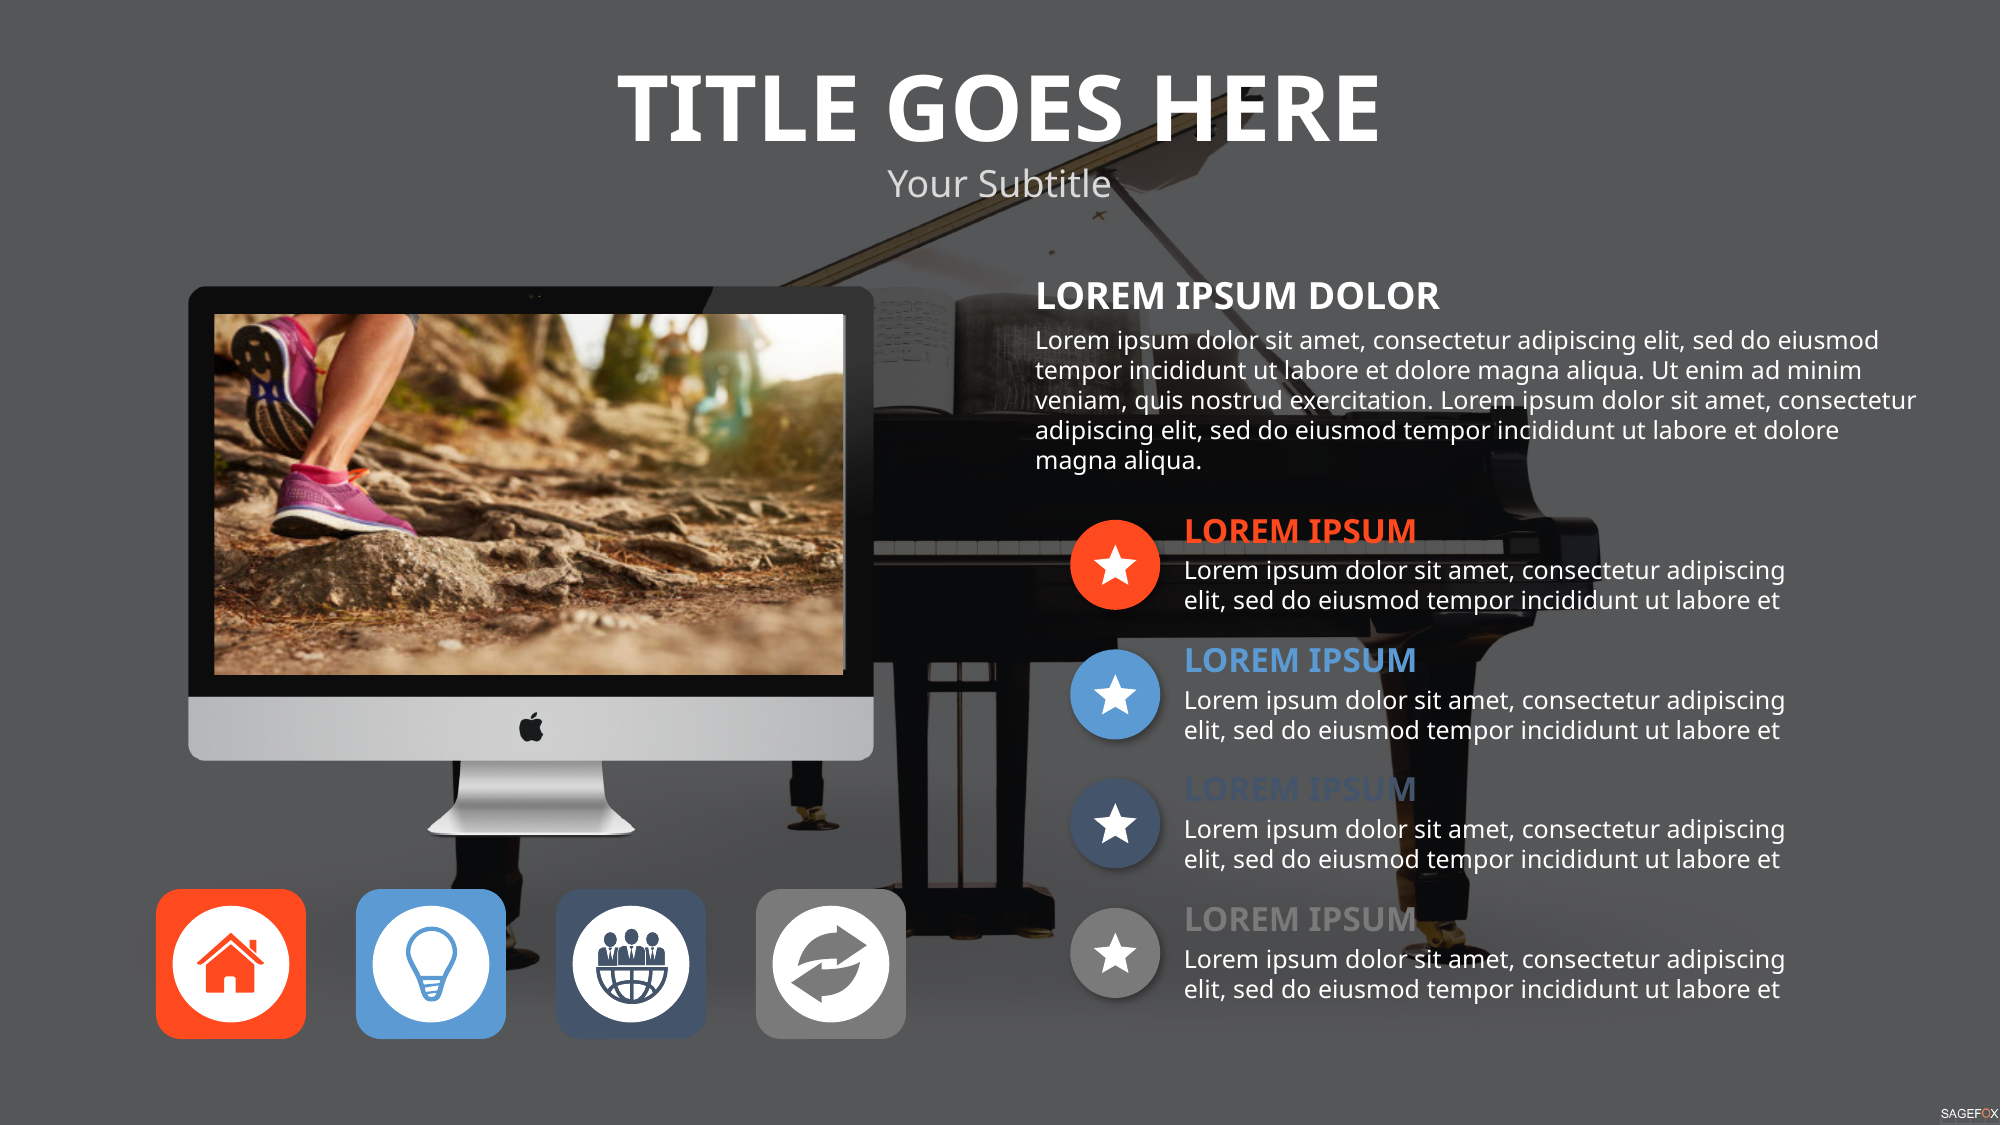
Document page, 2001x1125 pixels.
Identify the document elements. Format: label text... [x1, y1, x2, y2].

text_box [355, 888, 506, 1039]
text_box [555, 888, 706, 1039]
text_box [155, 888, 306, 1039]
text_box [1070, 778, 1161, 869]
text_box LOREM IPSUM Lorem ipsum dolor sit amet, consectetur adipiscing elit, sed do eiusmod tempor incididunt ut labore et [1174, 634, 1809, 750]
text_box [755, 888, 906, 1039]
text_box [596, 928, 668, 1004]
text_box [1070, 649, 1161, 740]
picture [188, 286, 874, 839]
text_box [1070, 907, 1161, 998]
text_box LOREM IPSUM DOLOR Lorem ipsum dolor sit amet, consectetur adipiscing elit, sed do eiusmod tempor incididunt ut labore et dolore magna aliqua. Ut enim ad minim veniam, quis nostrud exercitation. Lorem ipsum dolor sit amet, consectetur adipiscing elit, sed do eiusmod tempor incididunt ut labore et dolore magna aliqua. [1020, 264, 1942, 482]
picture [1940, 0, 2001, 1125]
text_box TITLE GOES HERE Your Subtitle [548, 42, 1452, 212]
text_box LOREM IPSUM Lorem ipsum dolor sit amet, consectetur adipiscing elit, sed do eiusmod tempor incididunt ut labore et [1174, 763, 1809, 879]
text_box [1070, 519, 1161, 610]
text_box LOREM IPSUM Lorem ipsum dolor sit amet, consectetur adipiscing elit, sed do eiusmod tempor incididunt ut labore et [1174, 893, 1809, 1008]
text_box LOREM IPSUM Lorem ipsum dolor sit amet, consectetur adipiscing elit, sed do eiusmod tempor incididunt ut labore et [1174, 505, 1809, 620]
